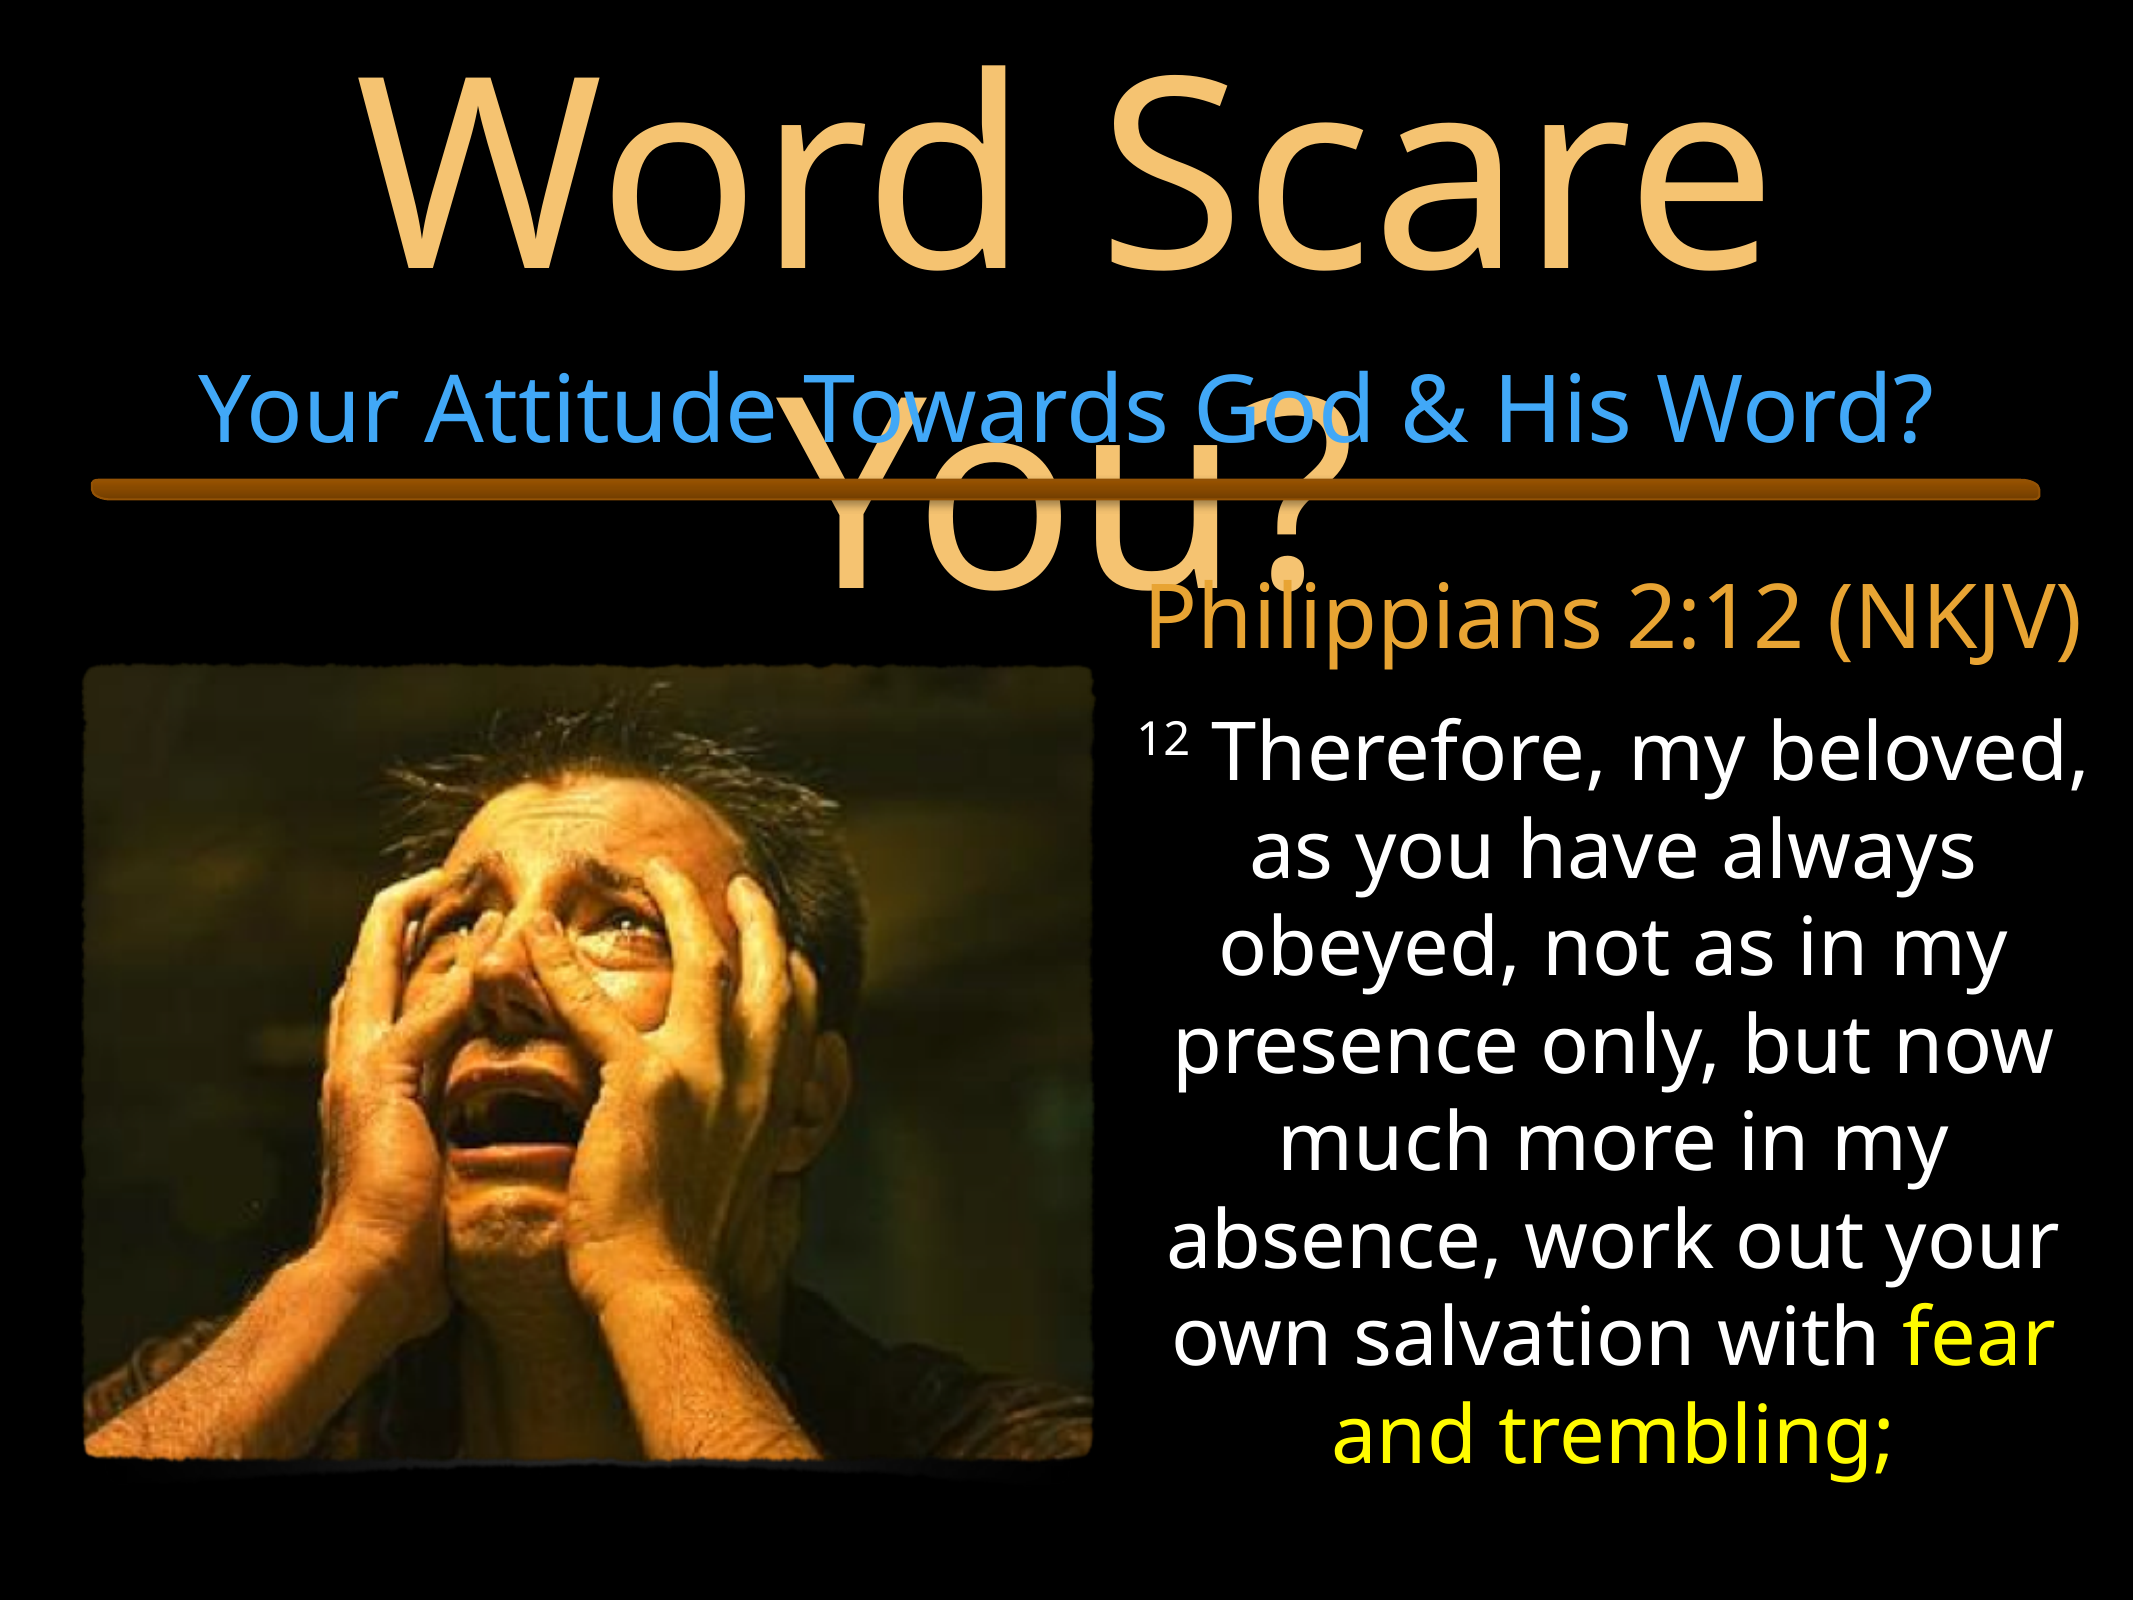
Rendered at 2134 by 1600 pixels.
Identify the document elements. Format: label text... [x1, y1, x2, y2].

text_box Does God’s Word Scare You? [106, 0, 2027, 340]
text_box Philippians 2:12 (NKJV) 12 Therefore, my beloved, as you have always obeyed, not as in my presence only, but now much more in my absence, work out your own salvation with fear and trembling; [1131, 558, 2096, 1480]
text_box Your Attitude Towards God & His Word? [41, 340, 2092, 470]
picture [29, 607, 1145, 1516]
text_box [91, 479, 2040, 500]
text_box Does God’s Word Scare You? [106, 470, 2027, 478]
text_box Does God’s Word Scare You? [106, 510, 2027, 607]
